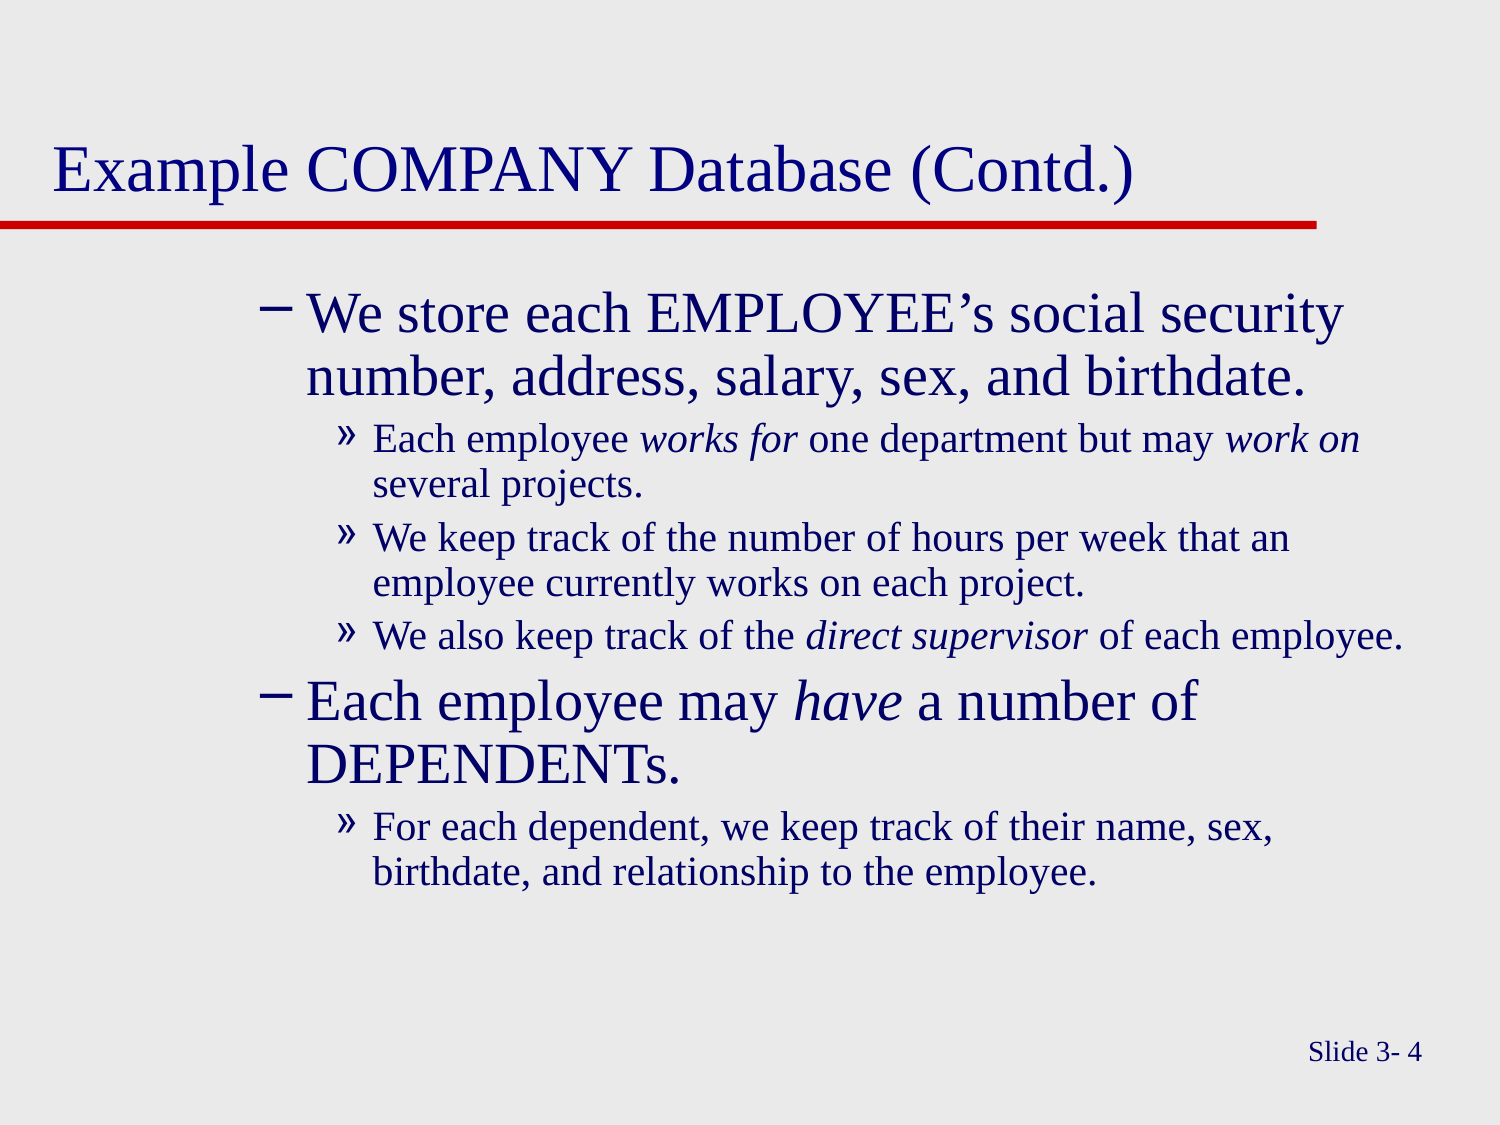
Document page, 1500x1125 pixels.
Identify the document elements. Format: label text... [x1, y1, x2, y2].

title Example COMPANY Database (Contd.) [37, 49, 1401, 213]
slide_number Slide 3- 4 [1125, 1012, 1438, 1088]
list We store each EMPLOYEE’s social security number, address, salary, sex, and birthdate. Each employee works for one department but may work on several projects. We keep track of the number of hours per week that an employee currently works on each project. We also keep track of the direct supervisor of each employee. Each employee may have a number of DEPENDENTs. For each dependent, we keep track of their name, sex, birthdate, and relationship to the employee. [169, 274, 1438, 951]
